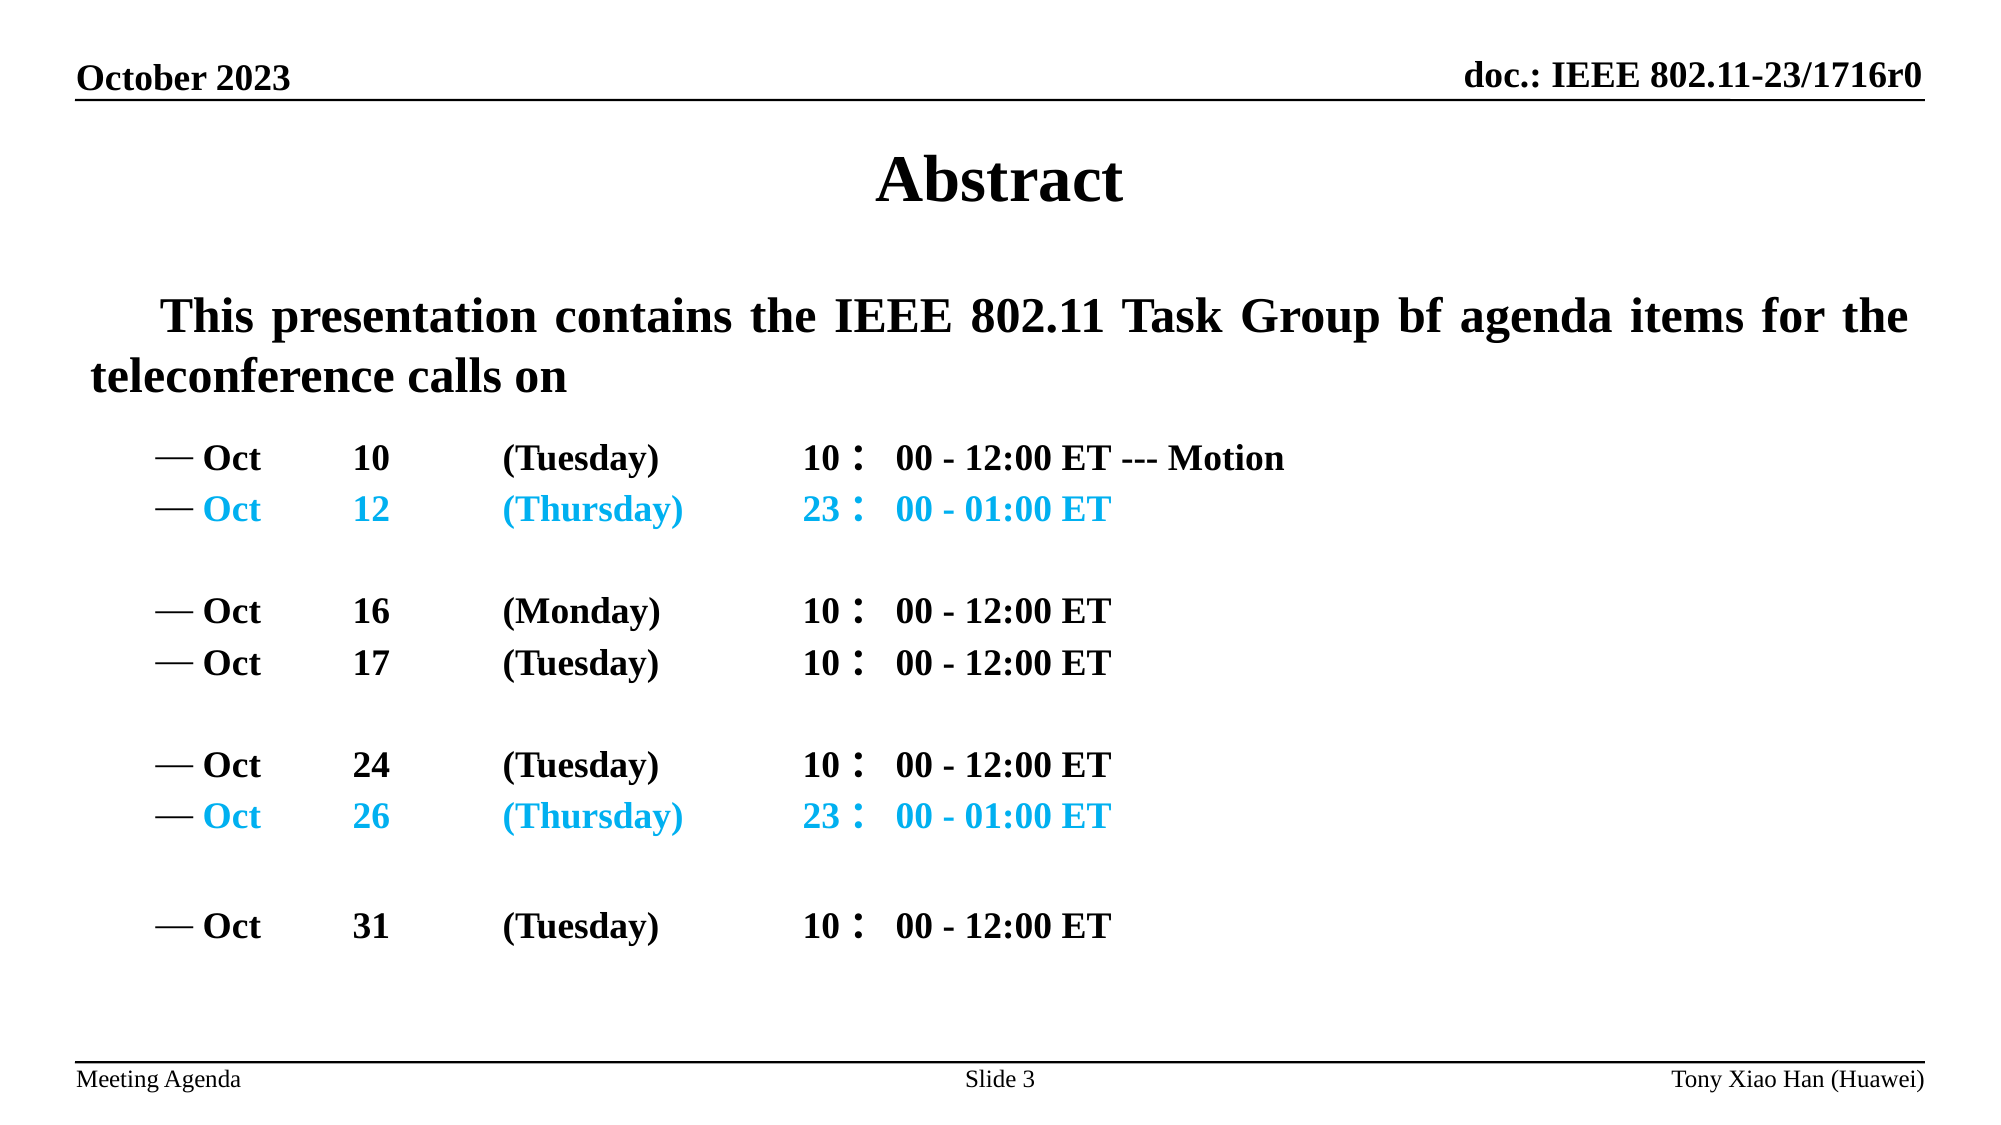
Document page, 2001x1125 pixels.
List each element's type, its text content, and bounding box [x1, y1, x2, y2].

text_box This presentation contains the IEEE 802.11 Task Group bf agenda items for the teleconference calls on Oct 10 (Tuesday) 10：00 - 12:00 ET --- Motion Oct 12 (Thursday) 23：00 - 01:00 ET Oct 16 (Monday) 10：00 - 12:00 ET Oct 17 (Tuesday) 10：00 - 12:00 ET Oct 24 (Tuesday) 10：00 - 12:00 ET Oct 26 (Thursday) 23：00 - 01:00 ET Oct 31 (Tuesday) 10：00 - 12:00 ET [75, 274, 1925, 950]
text_box Abstract [362, 87, 1638, 263]
